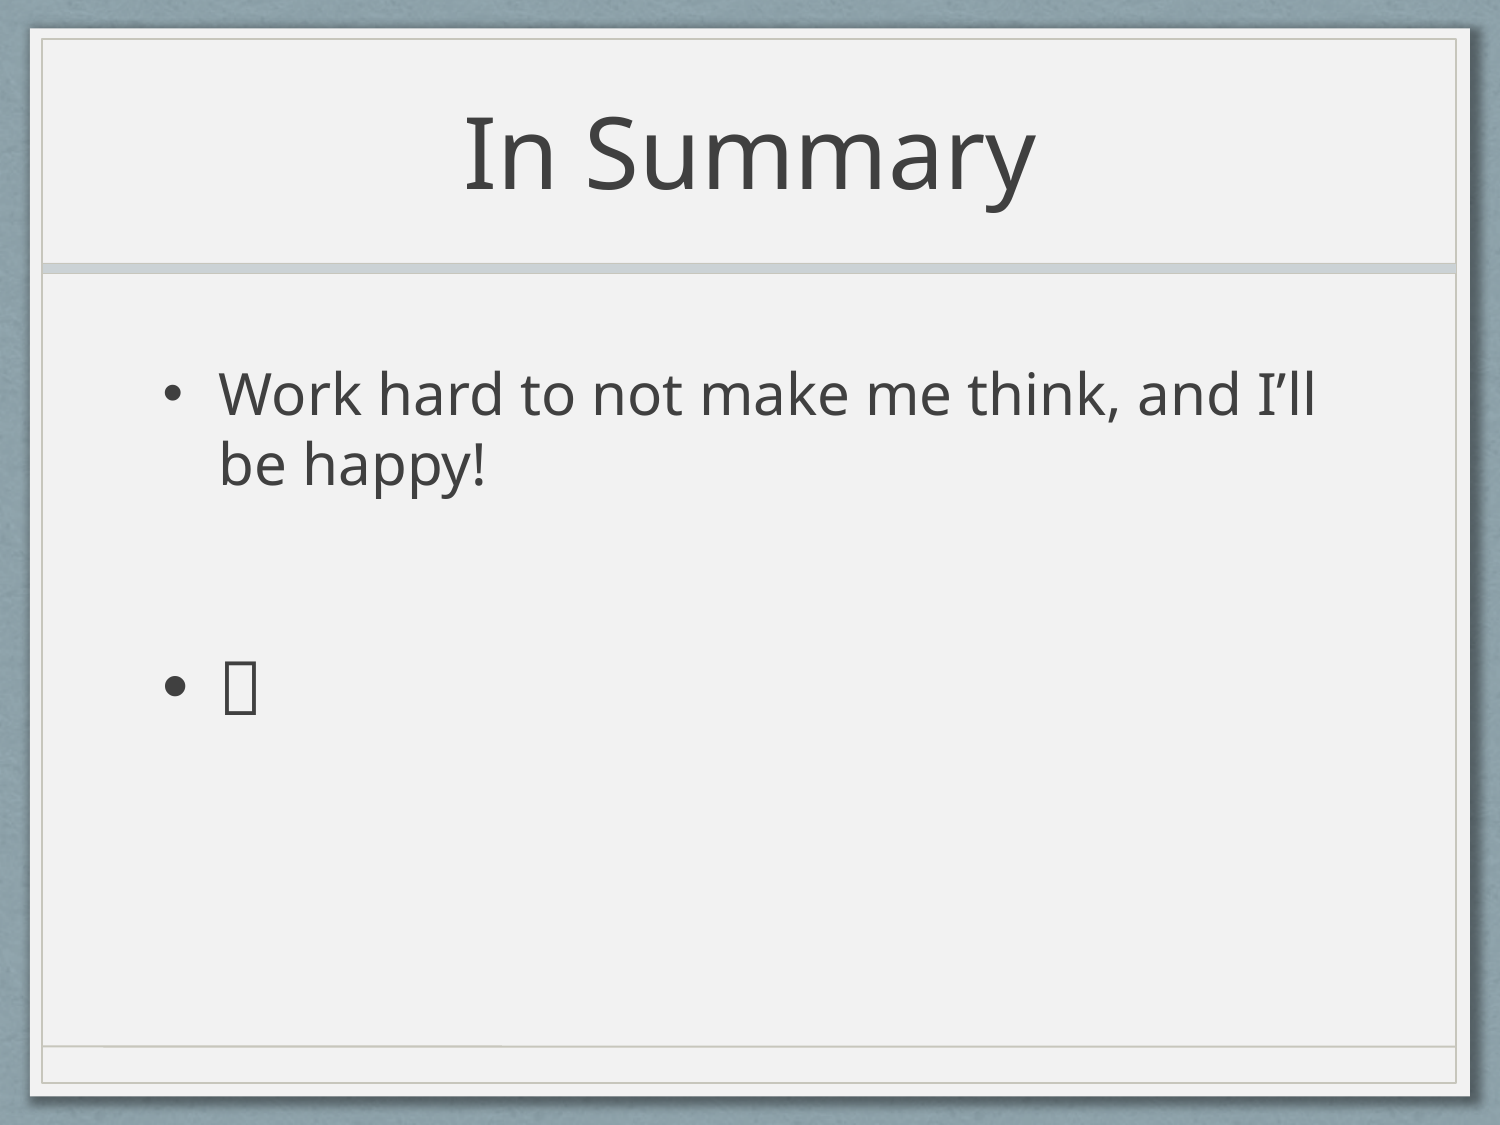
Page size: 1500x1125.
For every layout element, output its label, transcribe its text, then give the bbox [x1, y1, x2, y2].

title In Summary [147, 40, 1353, 260]
list Work hard to not make me think, and I’ll be happy!  [147, 350, 1353, 995]
